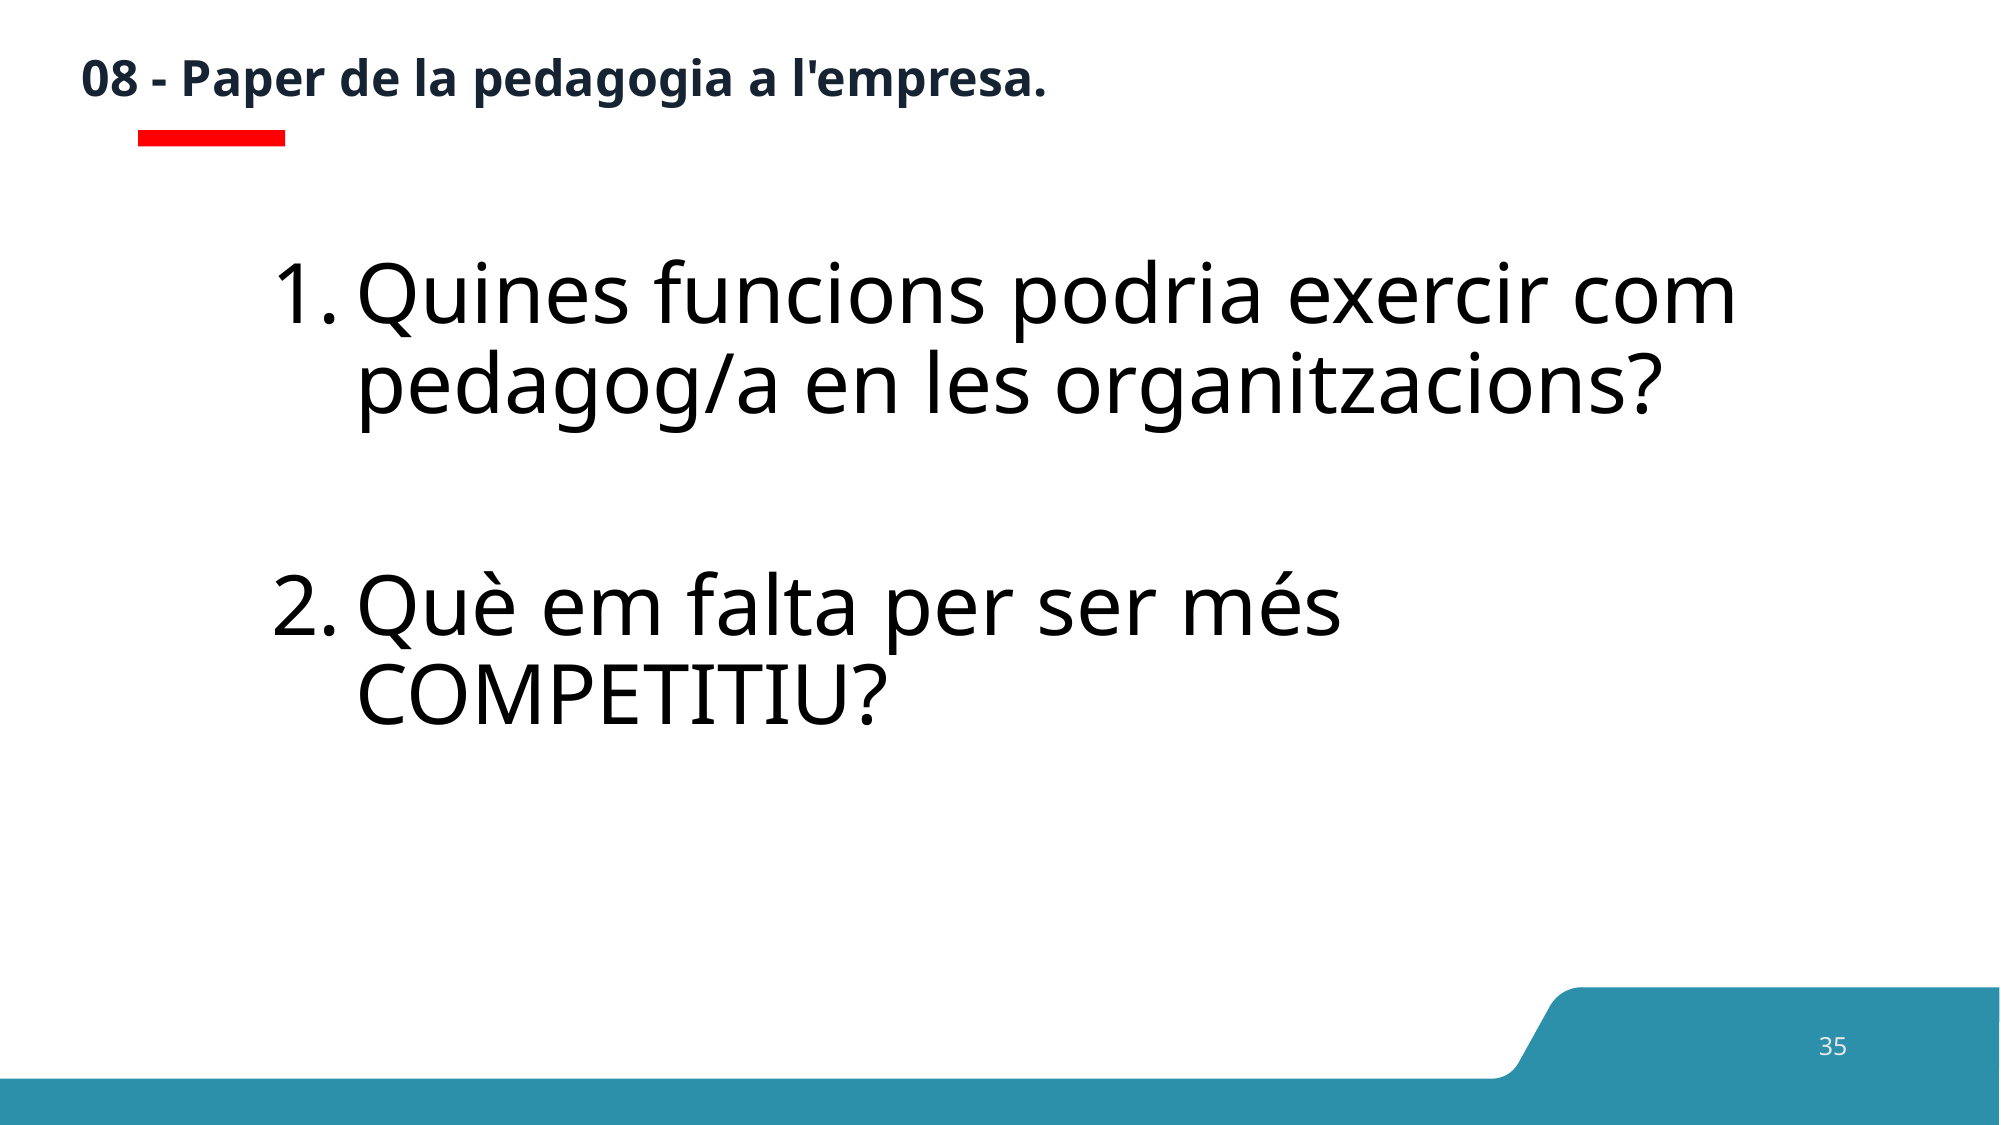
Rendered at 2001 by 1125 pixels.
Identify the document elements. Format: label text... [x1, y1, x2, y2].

slide_number 35 [1412, 1015, 1863, 1076]
title 08 - Paper de la pedagogia a l'empresa. [66, 19, 1899, 142]
picture [0, 0, 2001, 1125]
text_box Quines funcions podria exercir com pedagog/a en les organitzacions? Què em falta per ser més COMPETITIU? [256, 244, 1863, 913]
